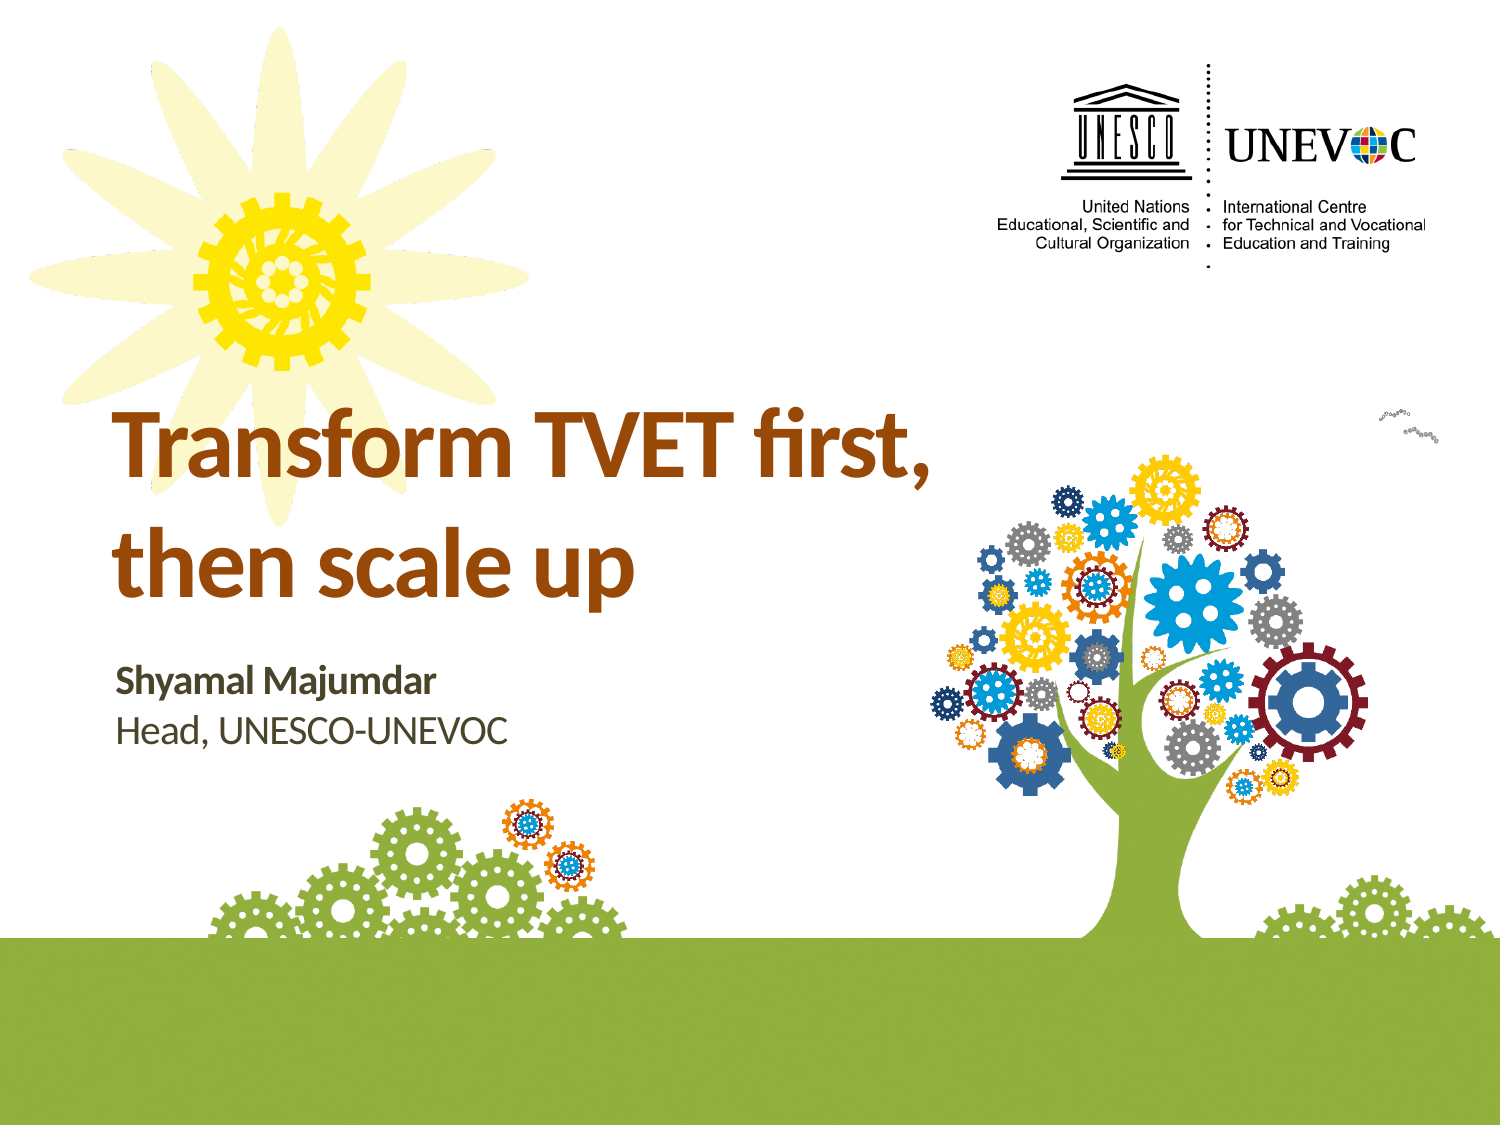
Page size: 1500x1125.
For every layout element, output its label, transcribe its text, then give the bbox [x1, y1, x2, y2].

picture [1403, 421, 1440, 448]
title Transform TVET first, then scale up [96, 373, 1152, 622]
picture [1176, 614, 1191, 627]
picture [1378, 408, 1410, 421]
picture [0, 454, 1500, 1125]
picture [29, 27, 529, 527]
picture [1196, 580, 1211, 594]
picture [1170, 586, 1183, 601]
picture [998, 64, 1425, 268]
list Shyamal Majumdar Head, UNESCO-UNEVOC [100, 645, 928, 803]
picture [1203, 606, 1217, 621]
